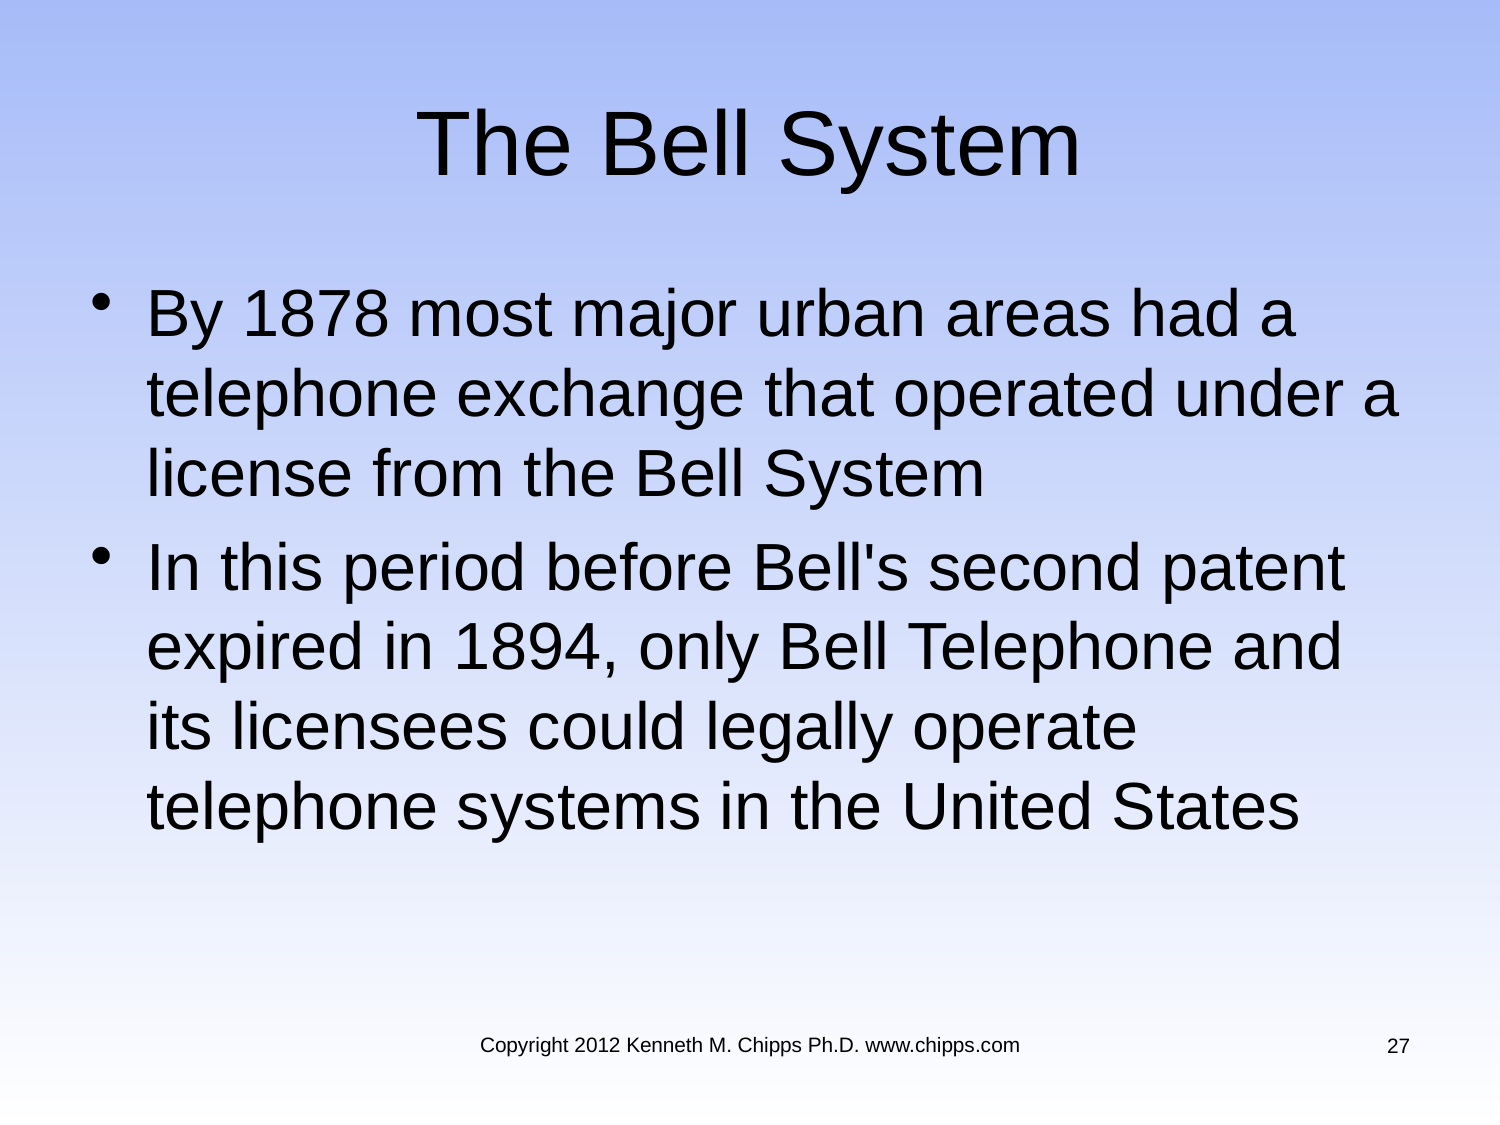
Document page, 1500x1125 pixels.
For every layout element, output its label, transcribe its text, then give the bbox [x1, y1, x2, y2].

title The Bell System [75, 45, 1425, 233]
footer Copyright 2012 Kenneth M. Chipps Ph.D. www.chipps.com [449, 1024, 1051, 1103]
slide_number 27 [1074, 1024, 1426, 1104]
list By 1878 most major urban areas had a telephone exchange that operated under a license from the Bell System In this period before Bell's second patent expired in 1894, only Bell Telephone and its licensees could legally operate telephone systems in the United States [75, 262, 1425, 1005]
